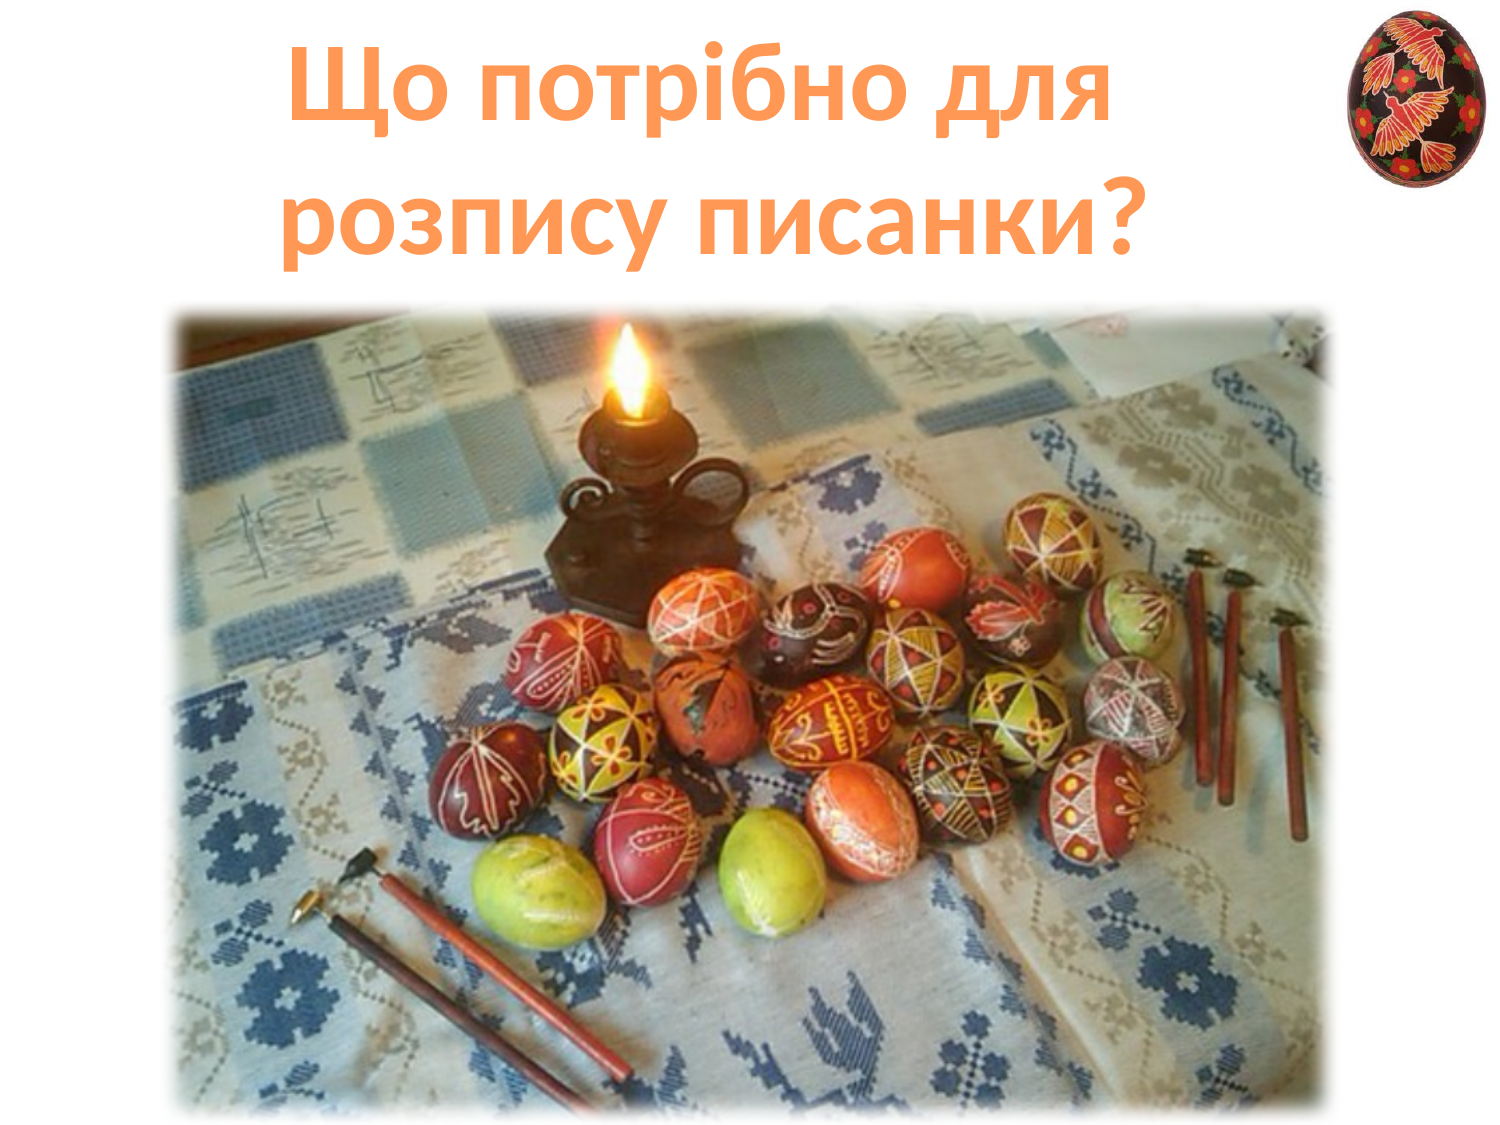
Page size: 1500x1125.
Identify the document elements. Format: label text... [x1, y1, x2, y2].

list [159, 299, 1341, 1125]
picture [1336, 0, 1500, 197]
text_box Що потрібно для розпису писанки? [135, 0, 1294, 285]
